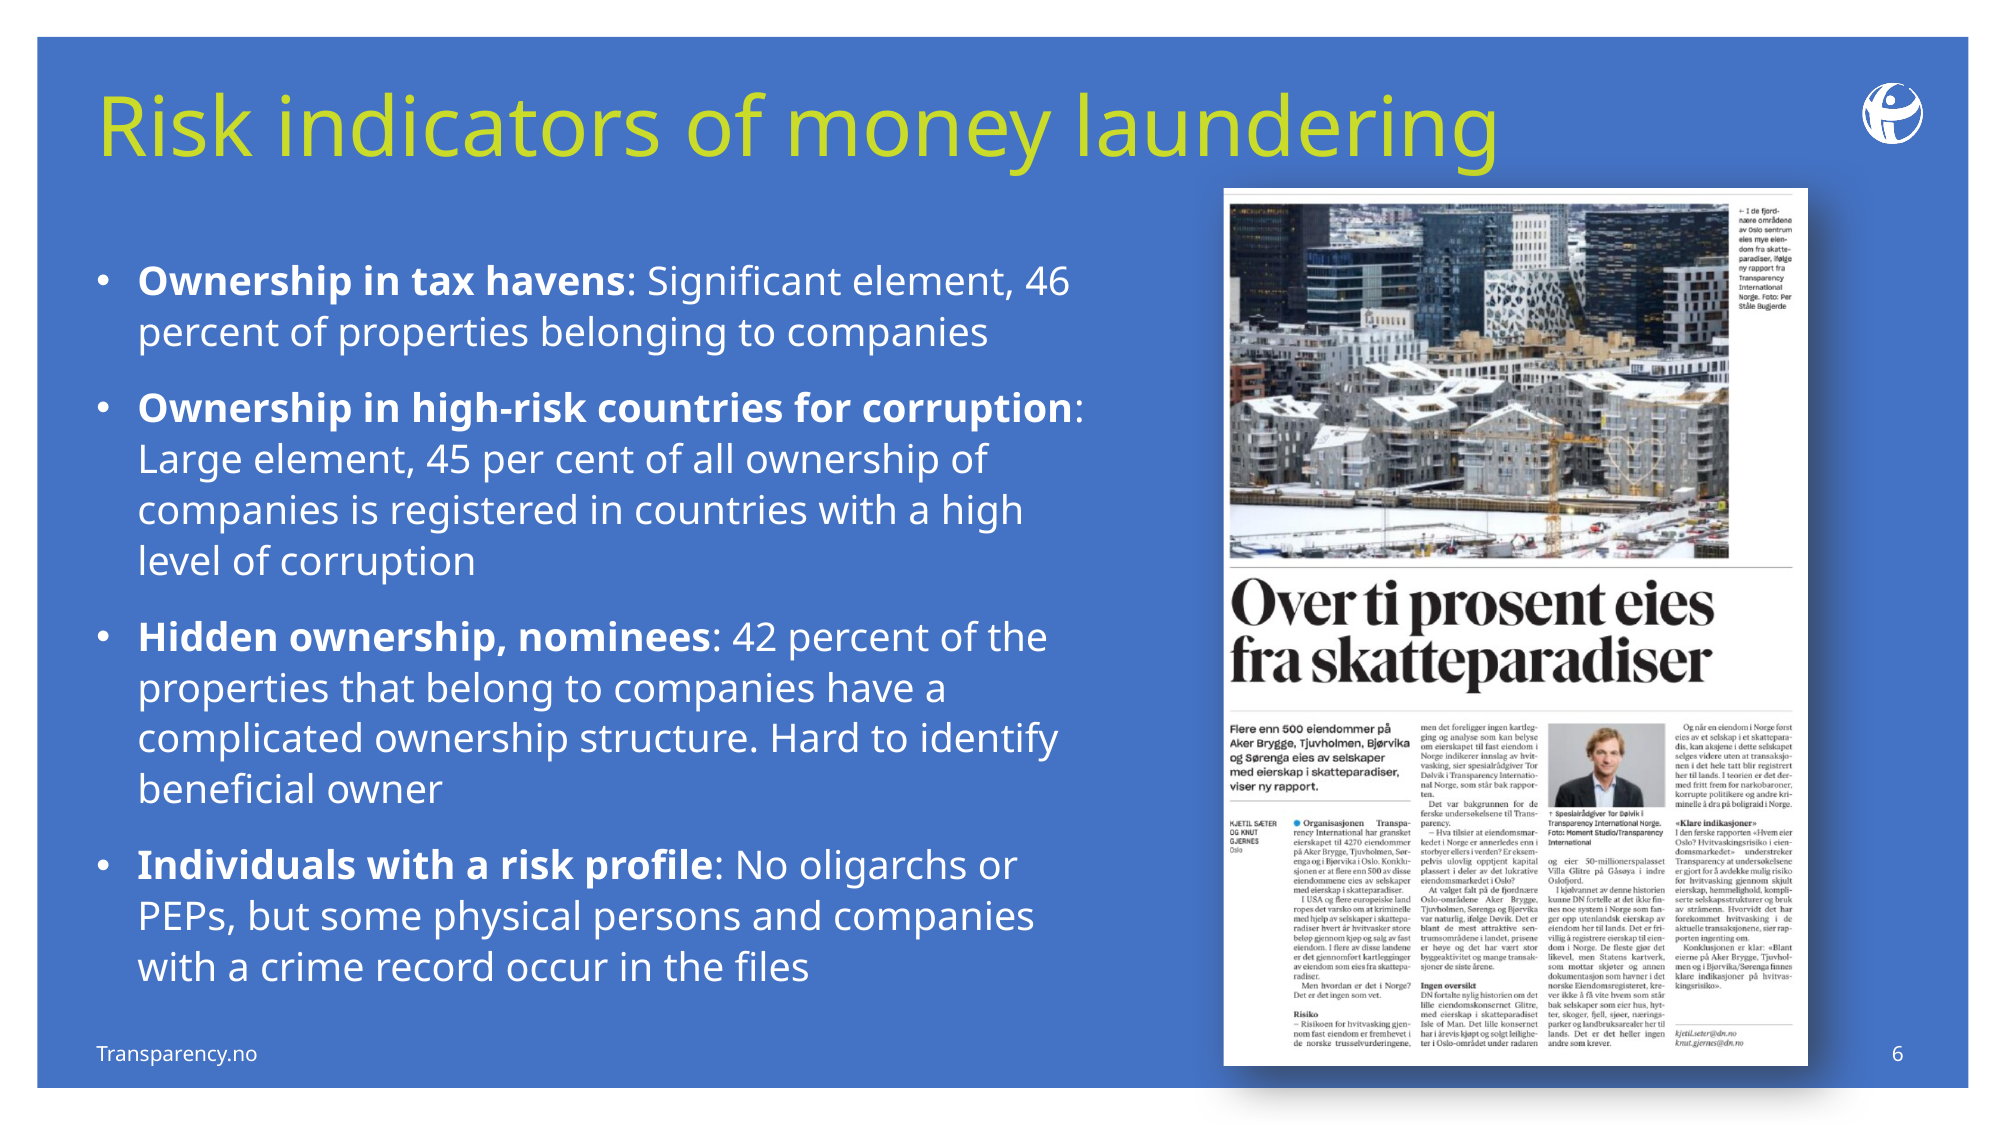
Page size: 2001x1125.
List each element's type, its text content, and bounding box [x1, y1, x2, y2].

slide_number 6 [1852, 1024, 1904, 1085]
list Ownership in tax havens: Significant element, 46 percent of properties belonging to companies Ownership in high-risk countries for corruption: Large element, 45 per cent of all ownership of companies is registered in countries with a high level of corruption Hidden ownership, nominees: 42 percent of the properties that belong to companies have a complicated ownership structure. Hard to identify beneficial owner Individuals with a risk profile: No oligarchs or PEPs, but some physical persons and companies with a crime record occur in the files [96, 245, 1103, 1014]
footer Transparency.no [96, 1024, 627, 1085]
picture [1223, 188, 1808, 1066]
title Risk indicators of money laundering [96, 59, 1863, 200]
